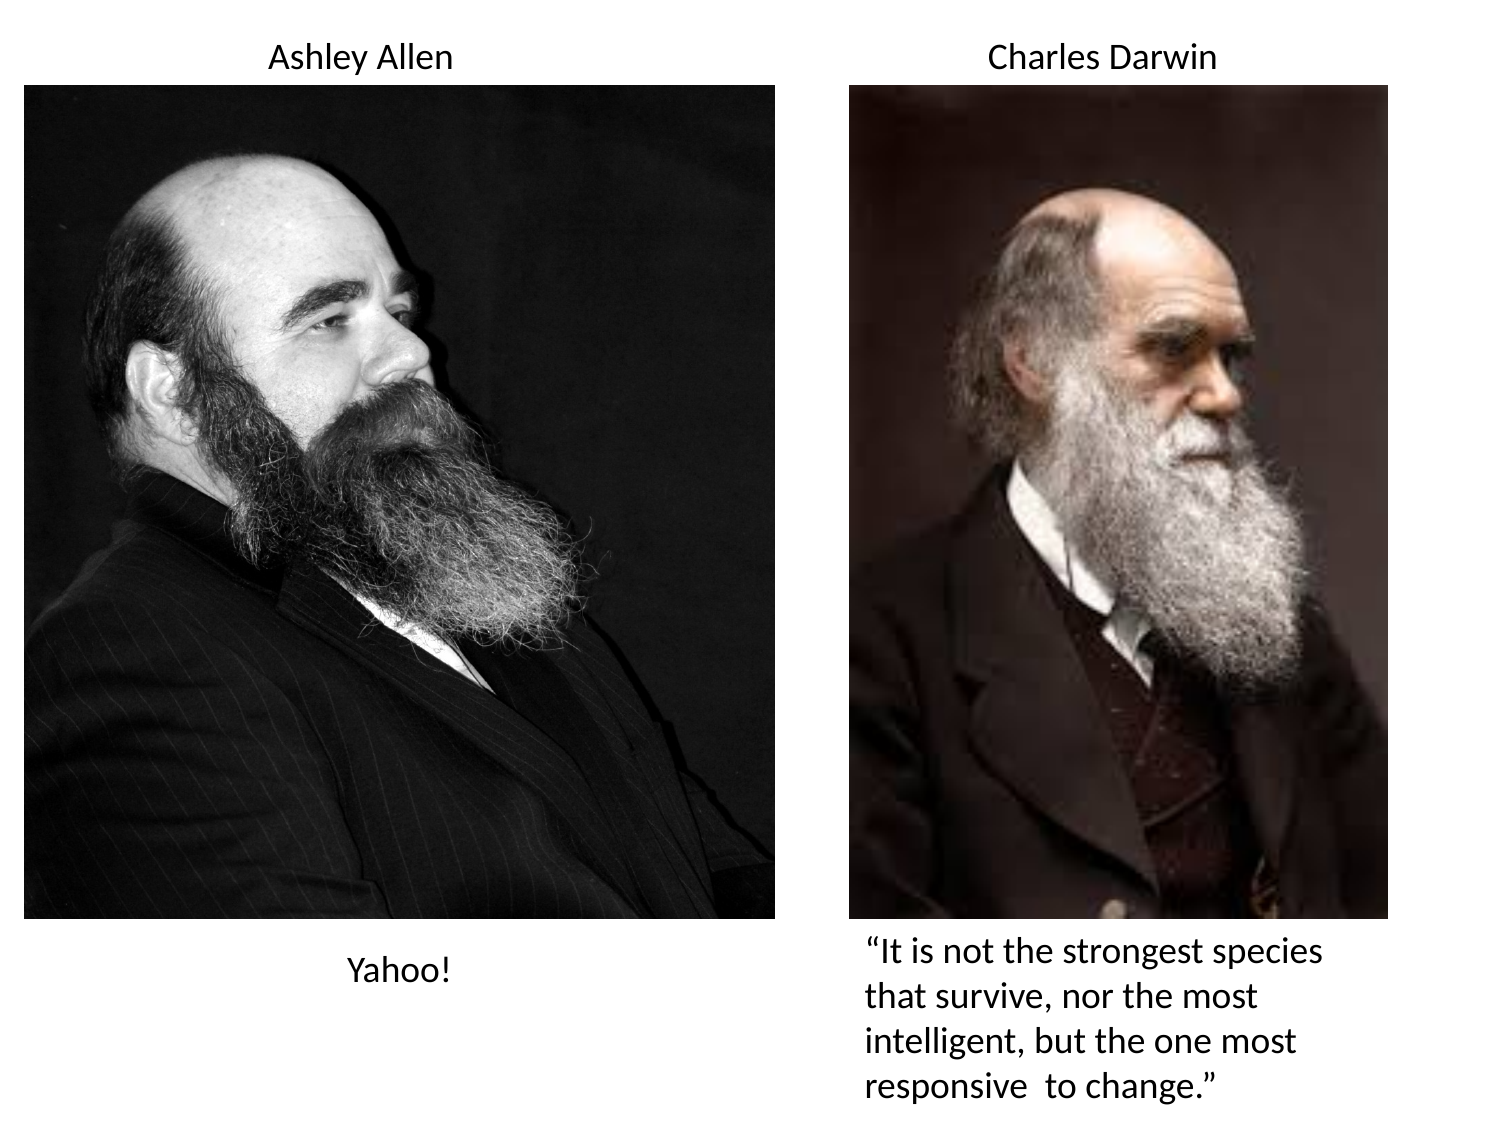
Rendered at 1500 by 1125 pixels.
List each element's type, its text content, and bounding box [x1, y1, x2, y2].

text_box “It is not the strongest species that survive, nor the most intelligent, but the one most responsive to change.” [849, 924, 1388, 1114]
picture [849, 85, 1388, 919]
text_box Ashley Allen Charles Darwin [57, 24, 1421, 85]
text_box Yahoo! [24, 937, 775, 998]
picture [24, 85, 775, 919]
